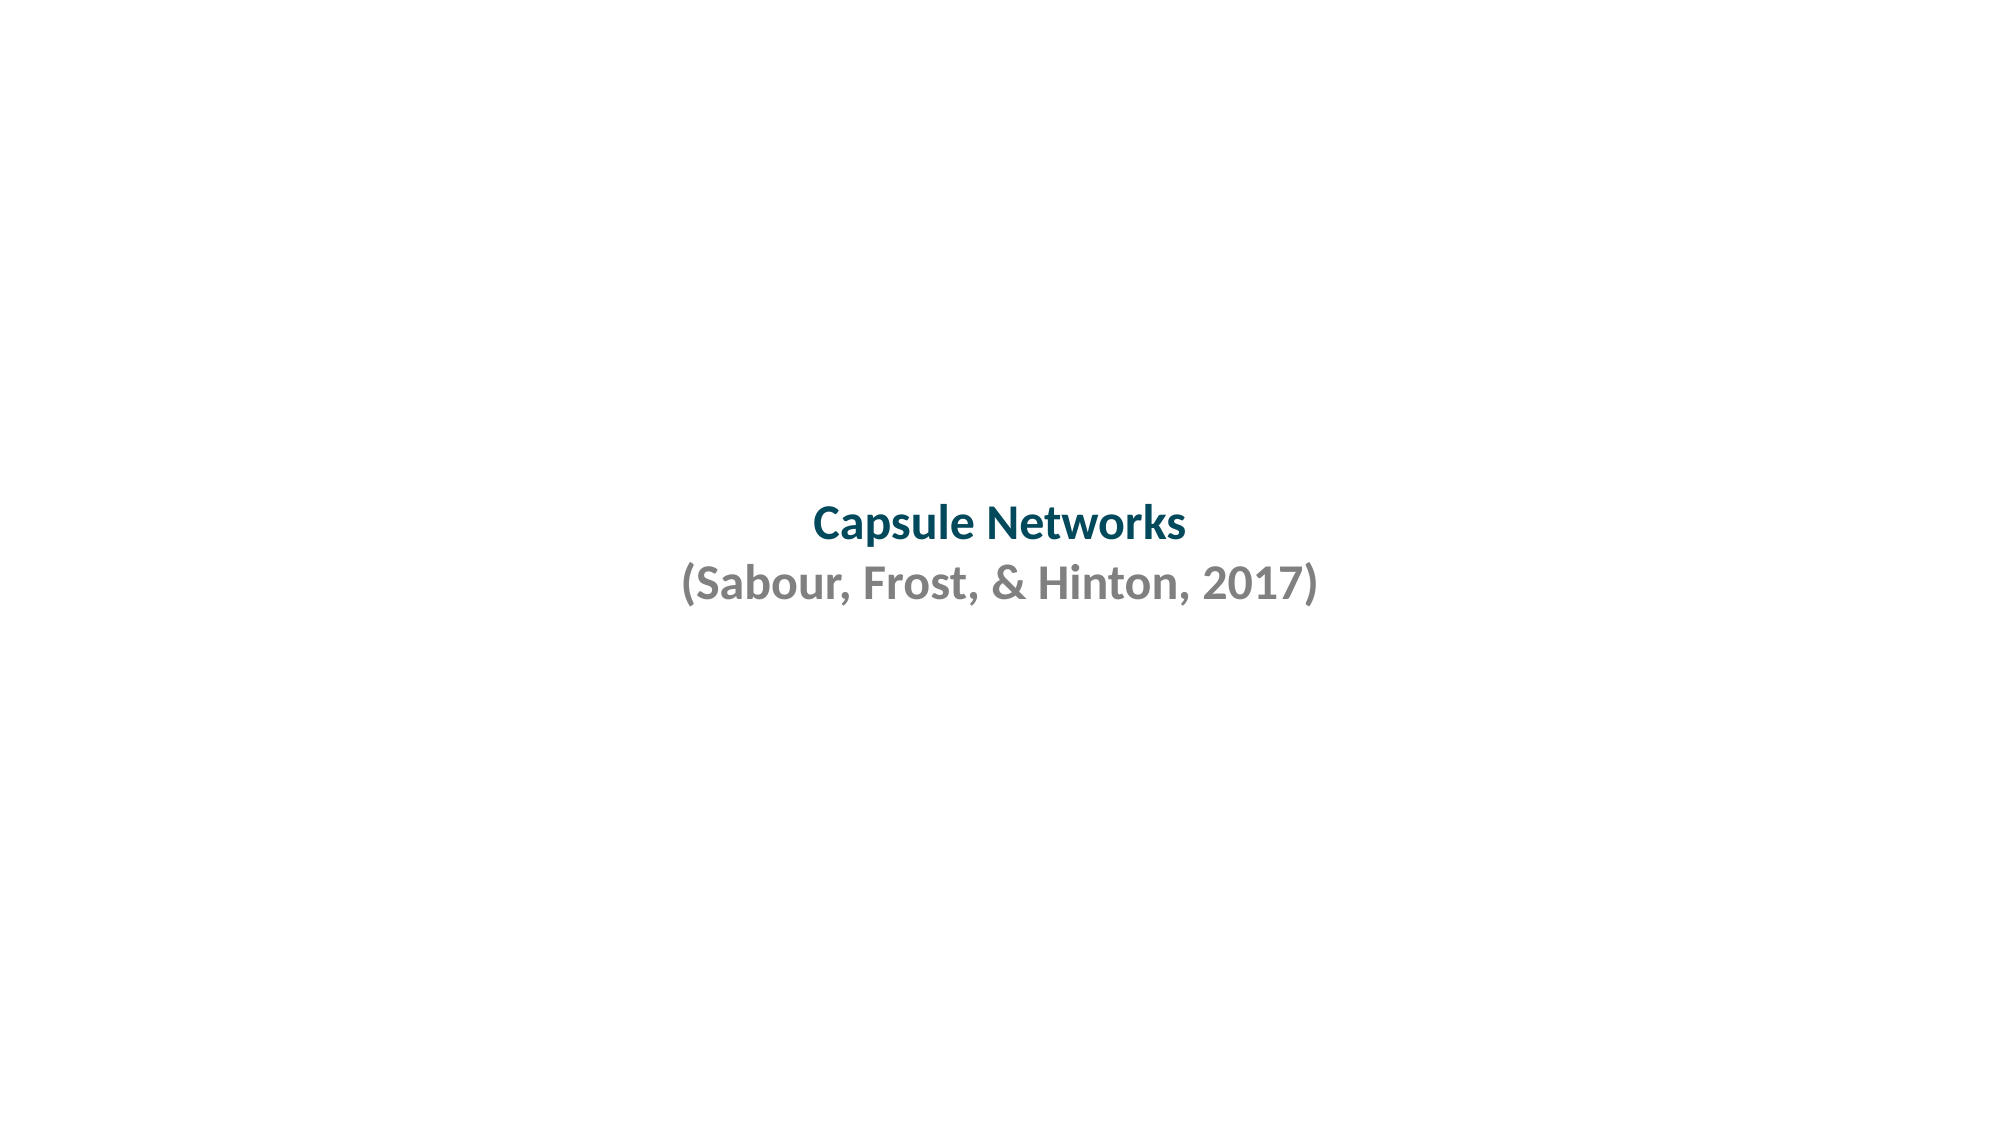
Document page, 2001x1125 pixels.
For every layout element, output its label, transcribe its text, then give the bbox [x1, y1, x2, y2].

title Capsule Networks (Sabour, Frost, & Hinton, 2017) [99, 480, 1900, 619]
